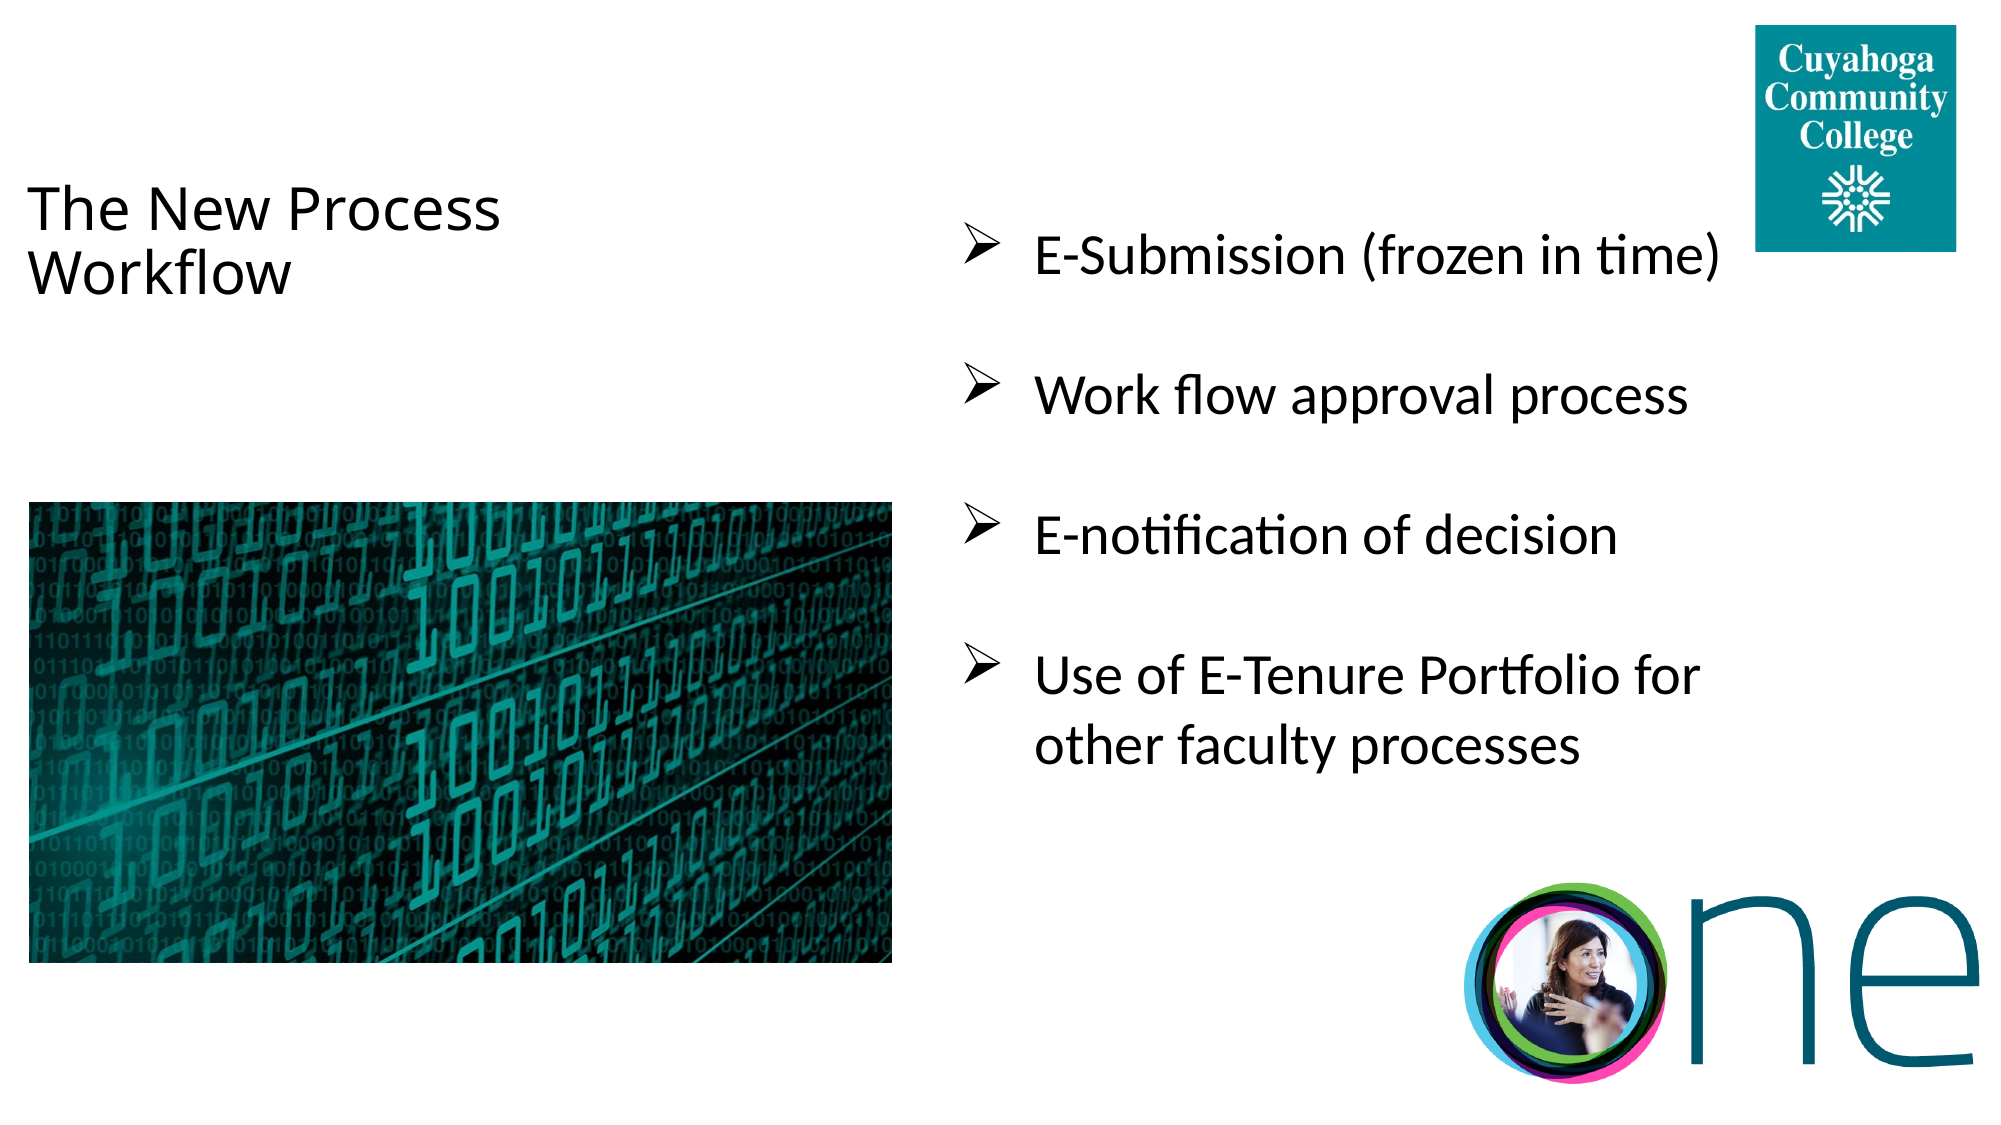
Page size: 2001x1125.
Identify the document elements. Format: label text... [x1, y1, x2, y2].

picture [1755, 25, 1957, 252]
list E-Submission (frozen in time) Work flow approval process E-notification of decision Use of E-Tenure Portfolio for other faculty processes [944, 208, 1849, 892]
picture [1450, 851, 2000, 1125]
picture [29, 501, 892, 963]
title The New Process Workflow [12, 150, 588, 337]
